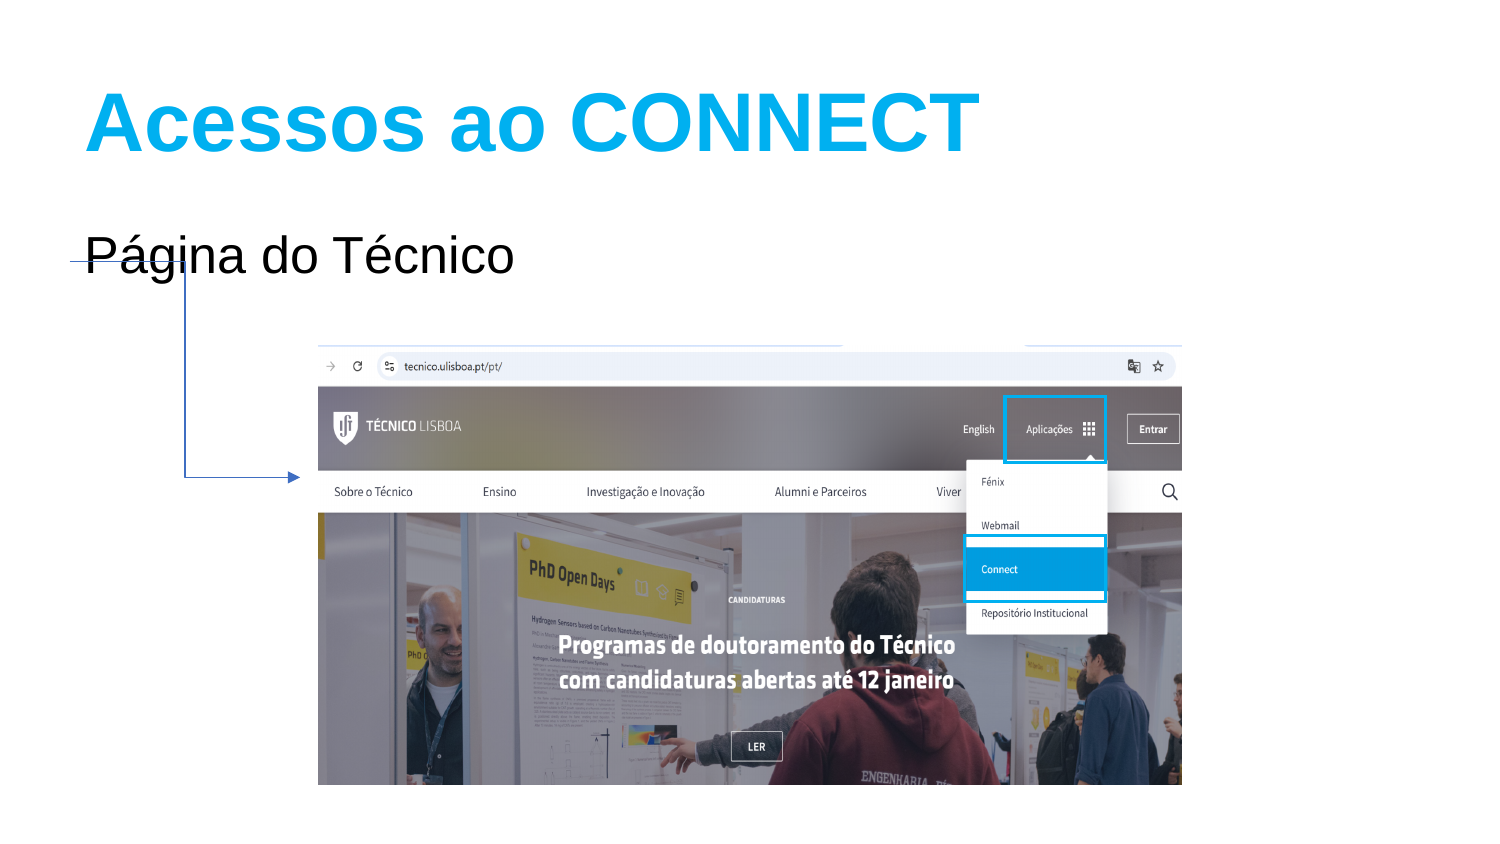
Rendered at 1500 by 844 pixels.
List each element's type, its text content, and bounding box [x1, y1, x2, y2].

text_box Página do Técnico [69, 206, 531, 288]
picture [318, 344, 1182, 786]
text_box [69, 261, 301, 478]
title Acessos ao CONNECT [69, 43, 1364, 207]
